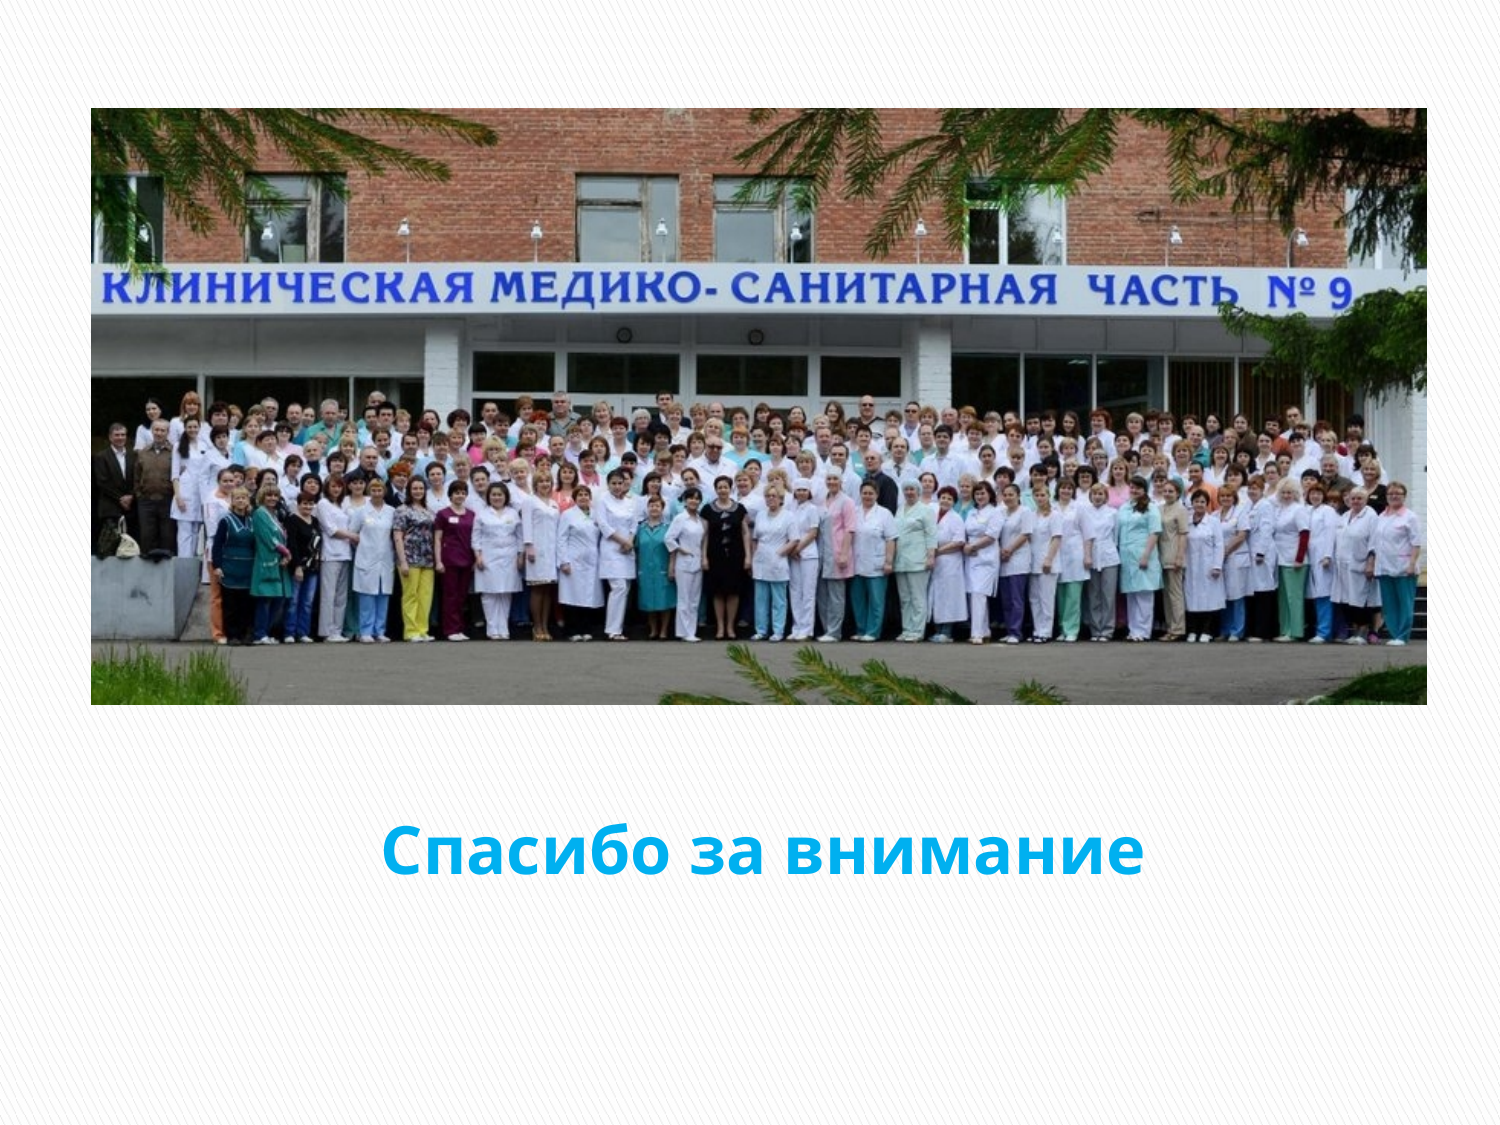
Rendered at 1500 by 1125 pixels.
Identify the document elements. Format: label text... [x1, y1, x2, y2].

title Спасибо за внимание [150, 800, 1378, 875]
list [91, 108, 1428, 705]
